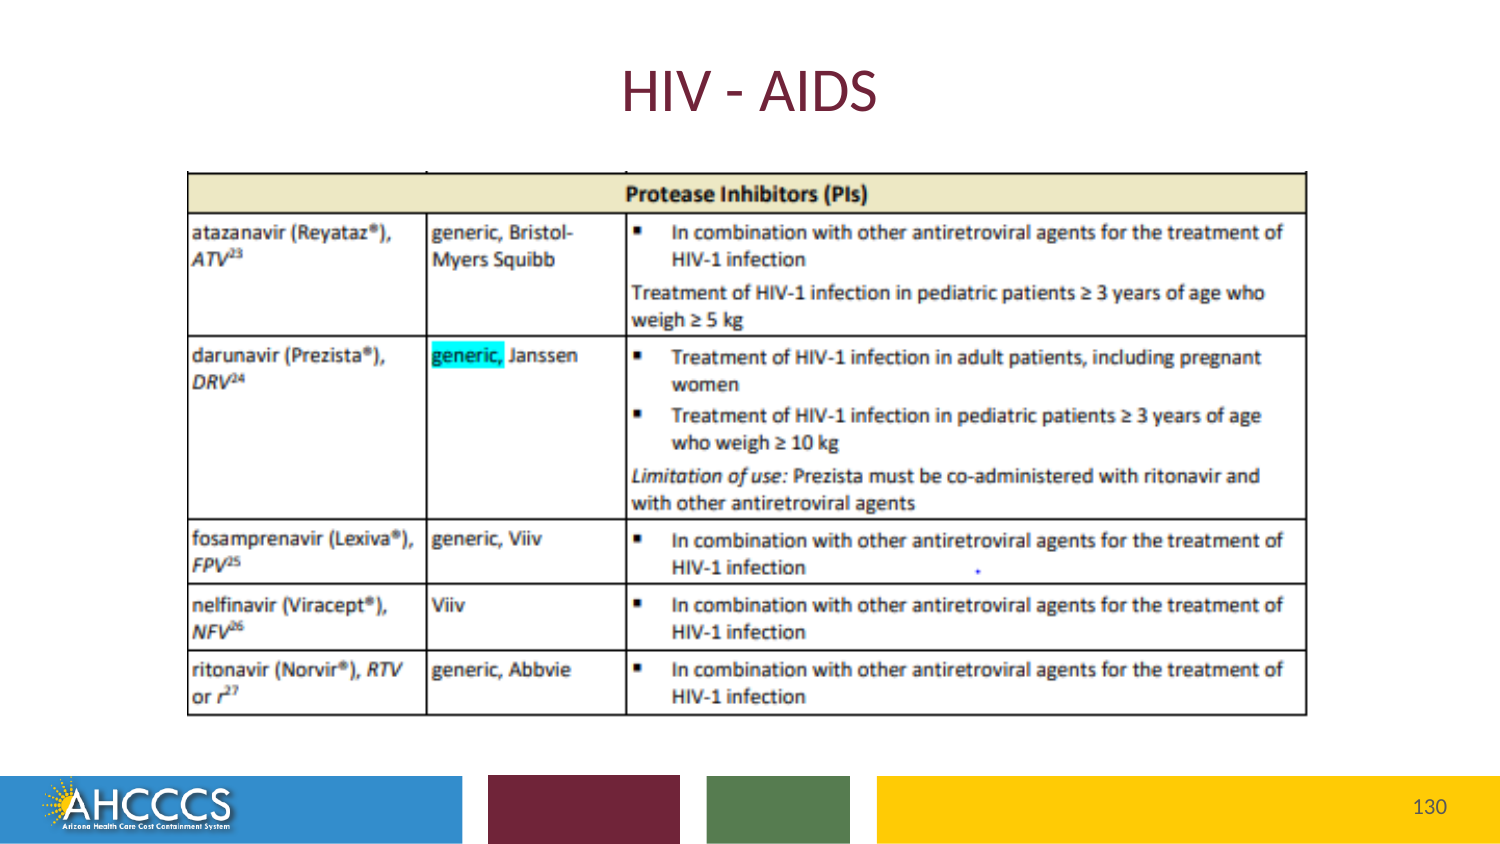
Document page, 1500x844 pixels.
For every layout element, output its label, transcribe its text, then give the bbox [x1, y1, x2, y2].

picture [187, 171, 1313, 729]
picture [42, 776, 230, 830]
title HIV - AIDS [75, 22, 1425, 163]
